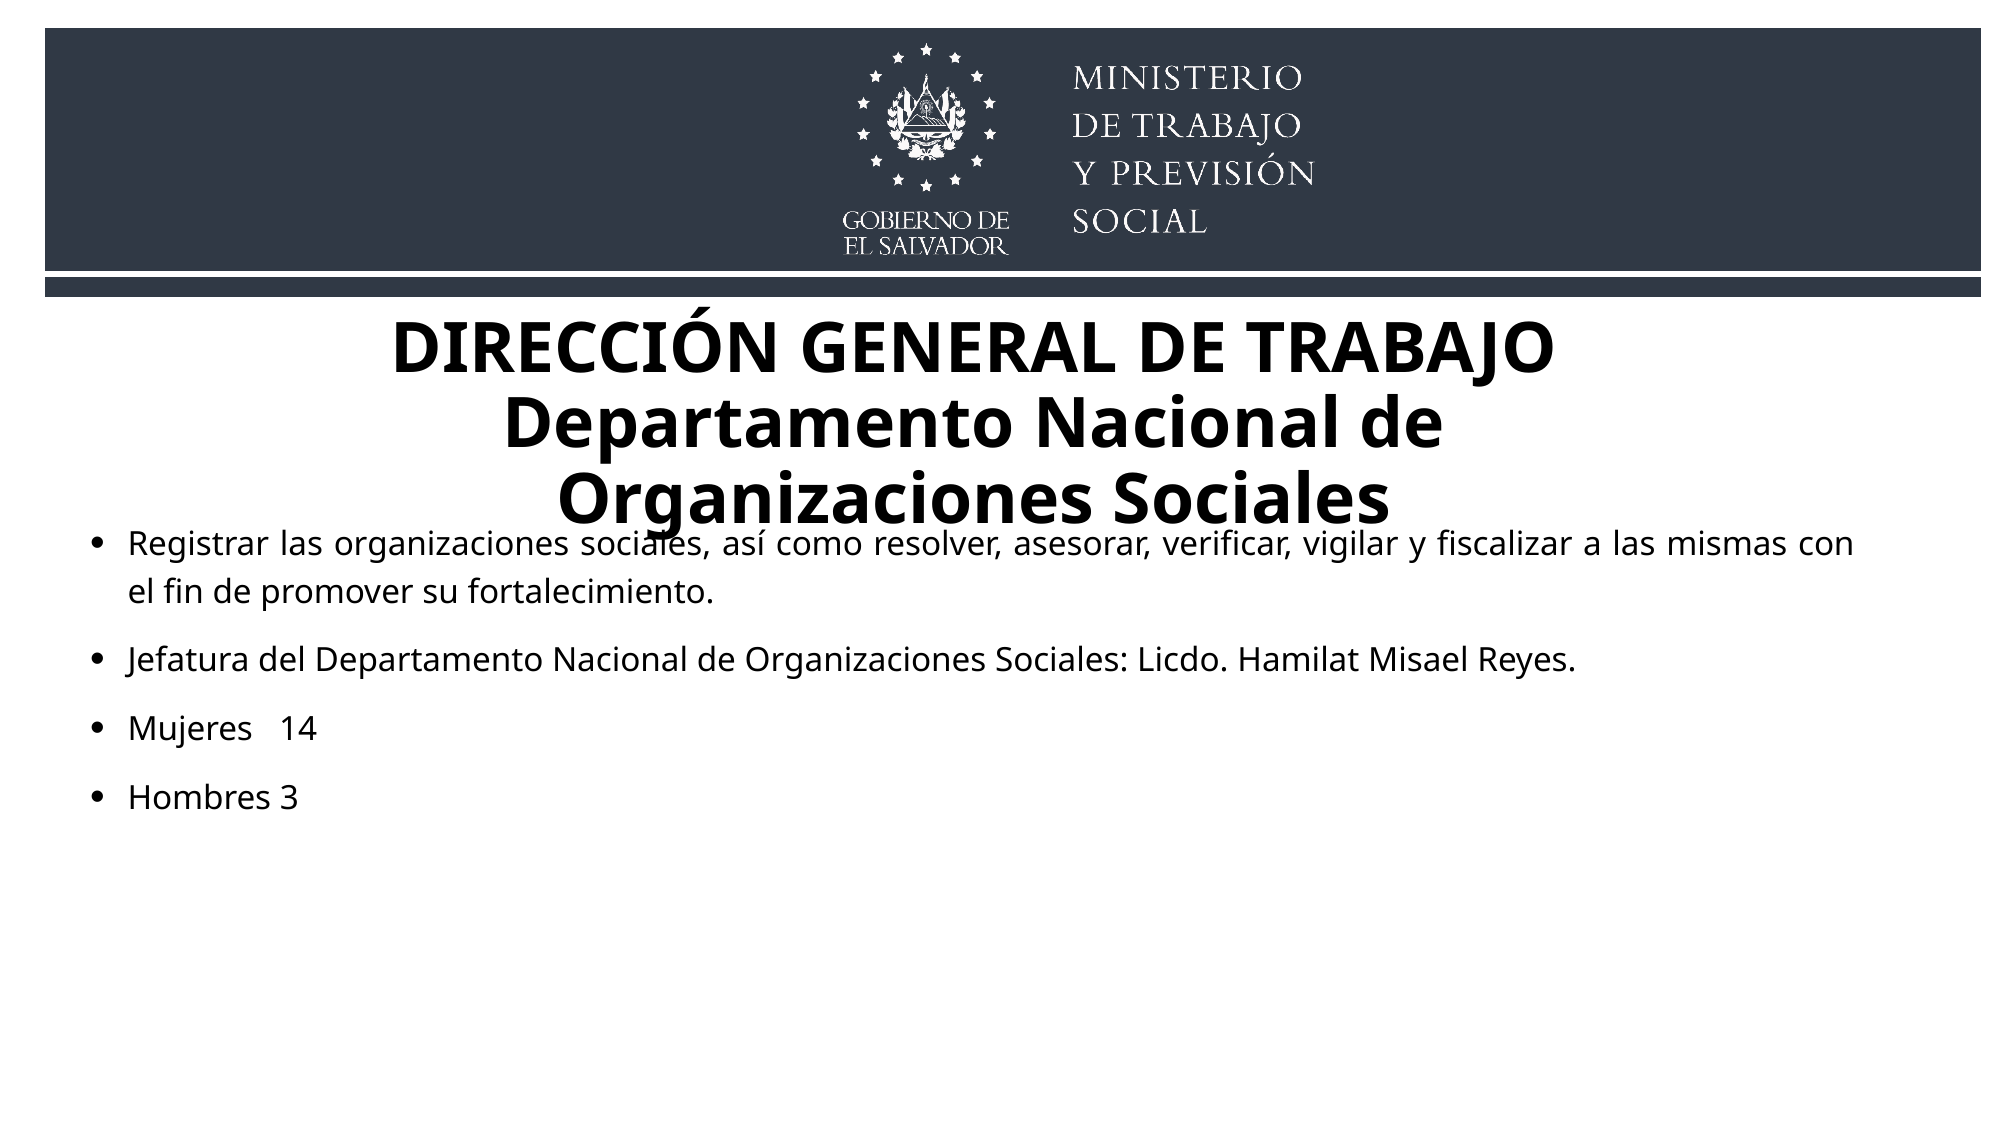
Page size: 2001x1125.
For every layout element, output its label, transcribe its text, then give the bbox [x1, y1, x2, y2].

title DIRECCIÓN GENERAL DE TRABAJO Departamento Nacional de Organizaciones Sociales [305, 304, 1643, 506]
text_box Registrar las organizaciones sociales, así como resolver, asesorar, verificar, vigilar y fiscalizar a las mismas con el fin de promover su fortalecimiento. Jefatura del Departamento Nacional de Organizaciones Sociales: Licdo. Hamilat Misael Reyes. Mujeres 14 Hombres 3 [75, 506, 1873, 960]
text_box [45, 28, 1981, 297]
